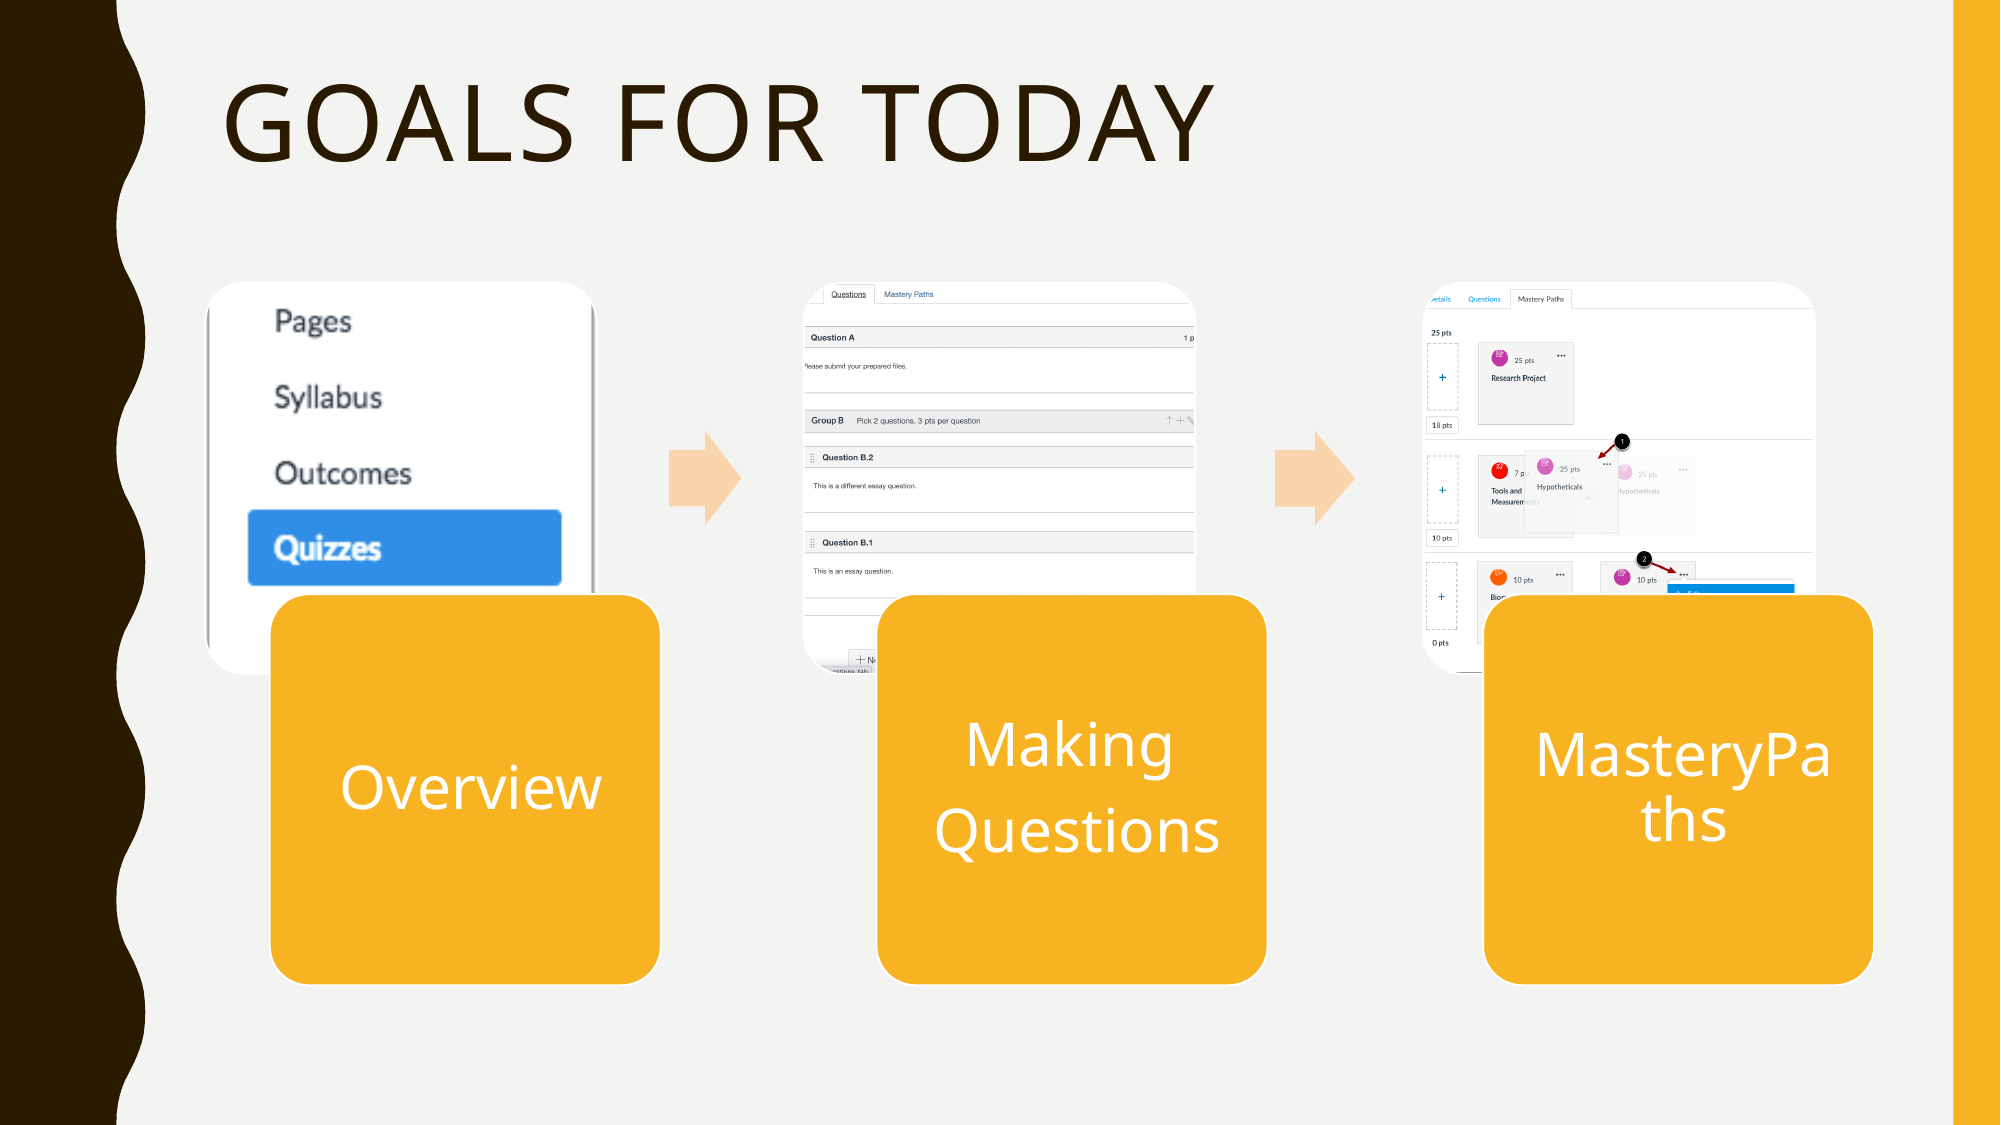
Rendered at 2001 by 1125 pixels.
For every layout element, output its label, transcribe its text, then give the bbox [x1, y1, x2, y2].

title Goals For Today [205, 62, 1875, 282]
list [205, 282, 1875, 1063]
